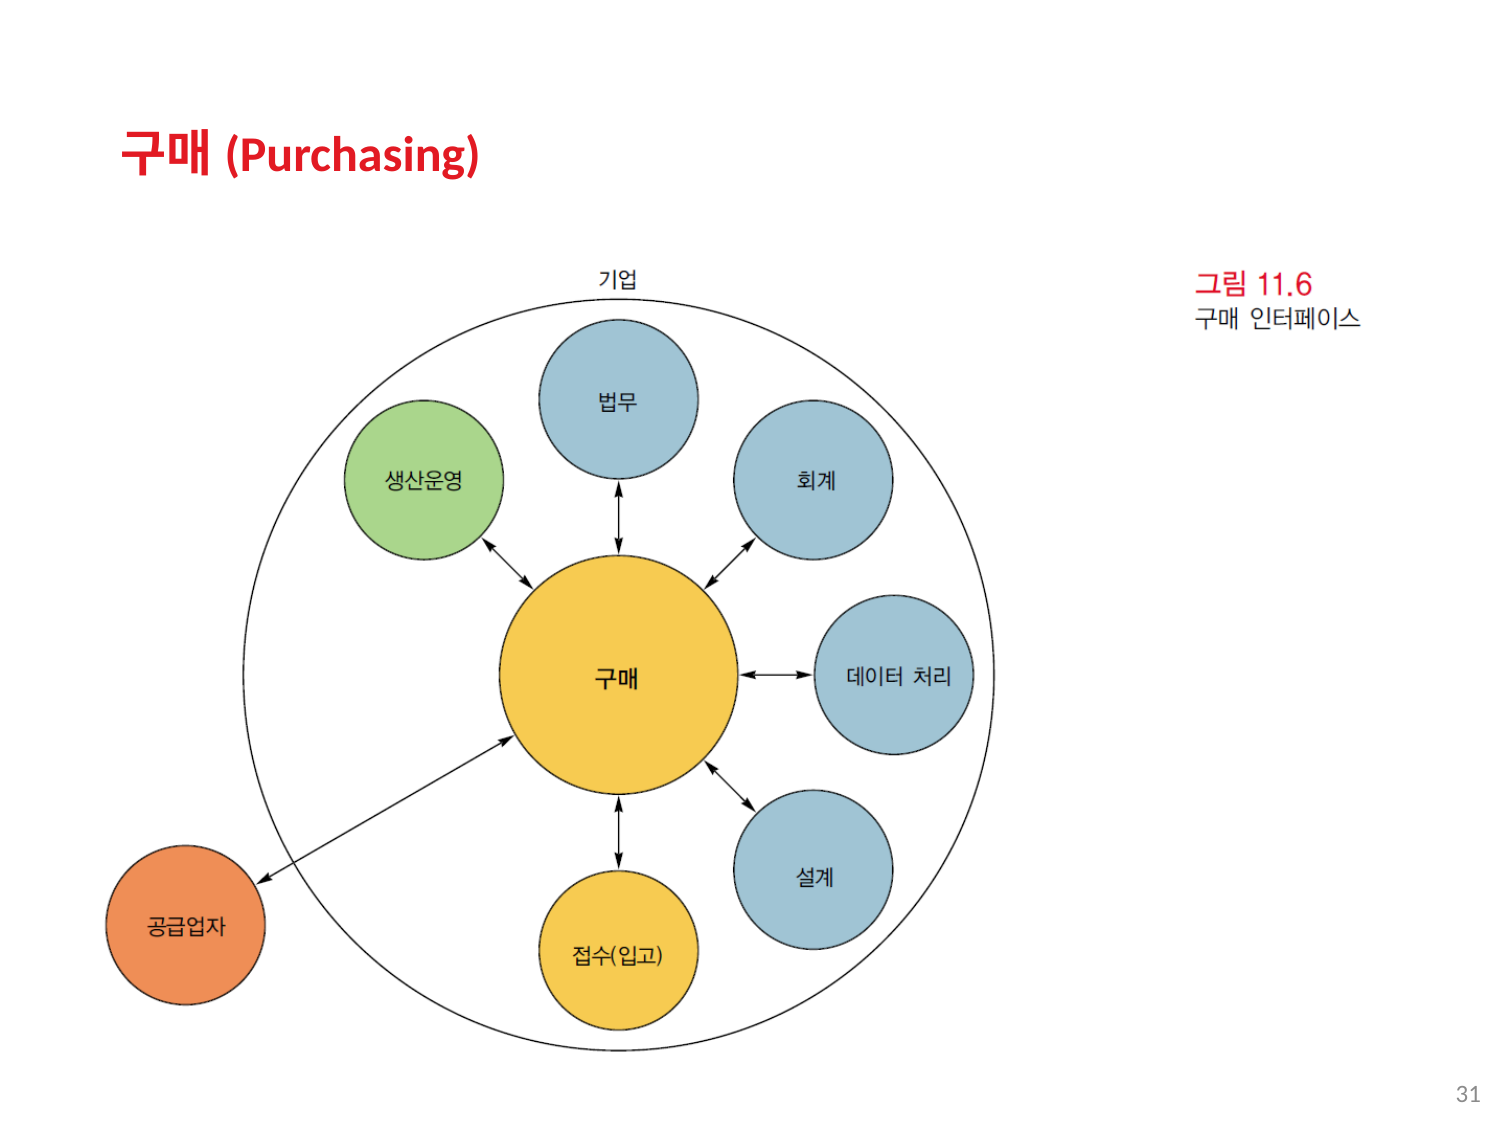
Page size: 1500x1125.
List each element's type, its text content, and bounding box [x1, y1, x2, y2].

slide_number 31 [1103, 1062, 1497, 1123]
list 구매(Purchasing) [120, 35, 1316, 199]
picture [91, 256, 1374, 1063]
